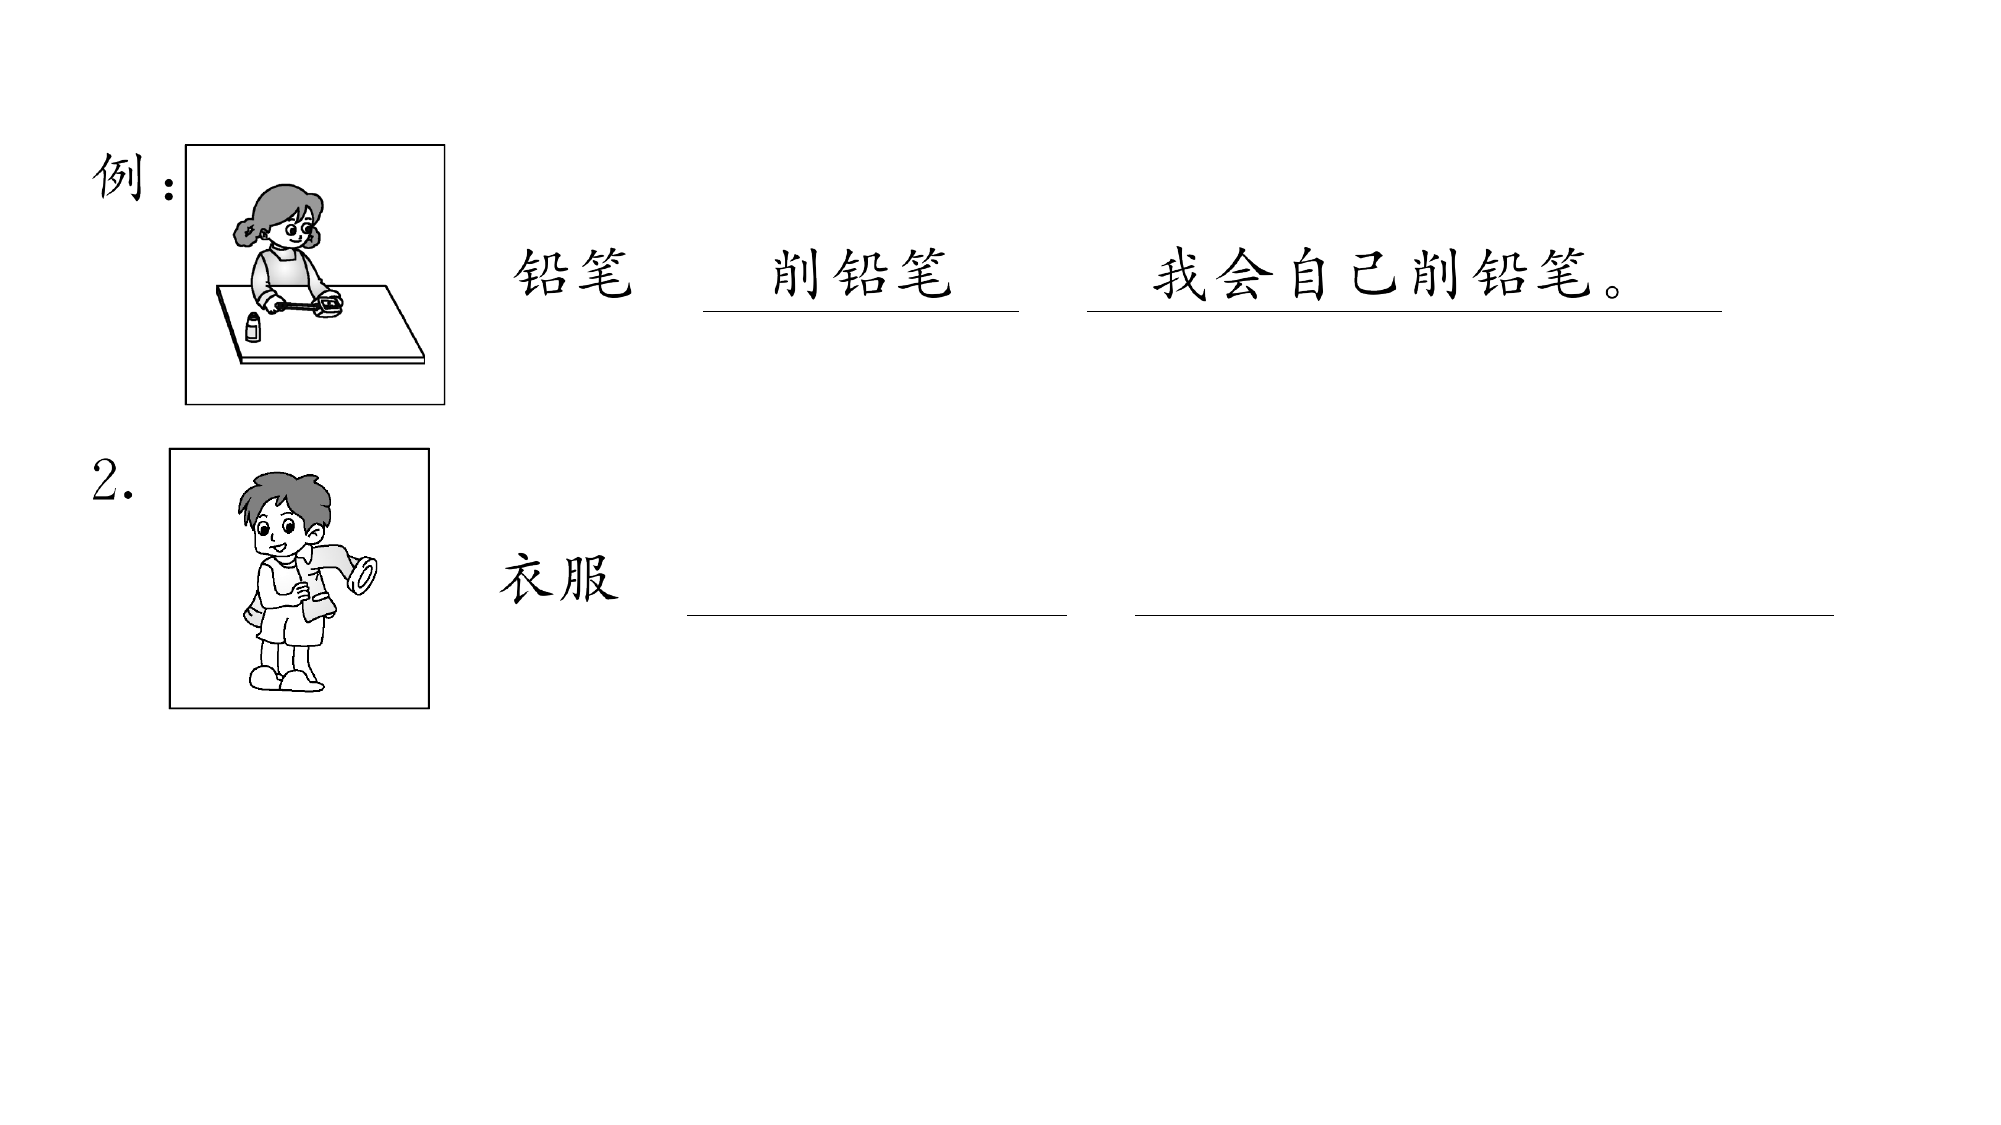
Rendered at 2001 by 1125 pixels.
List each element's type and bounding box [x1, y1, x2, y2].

picture [87, 117, 1844, 733]
